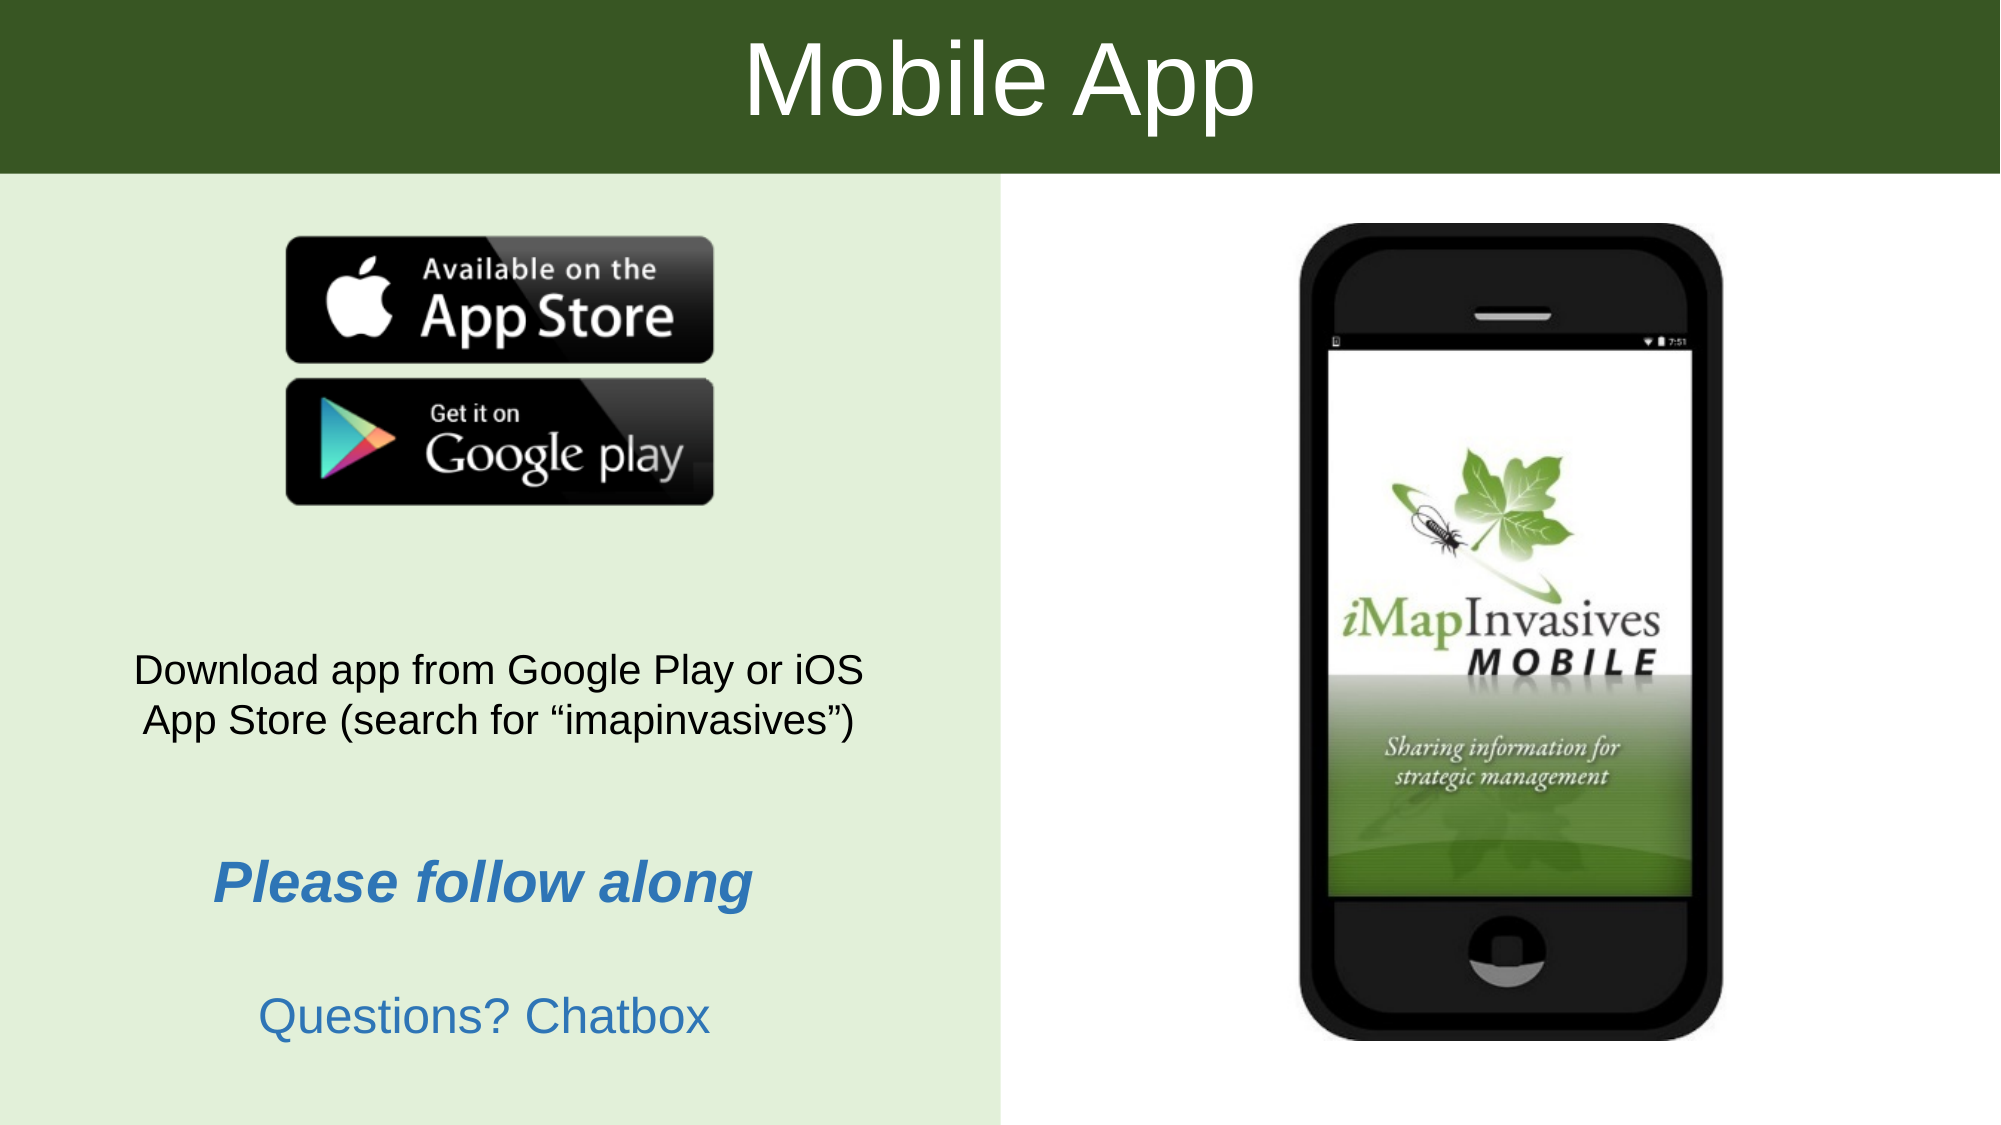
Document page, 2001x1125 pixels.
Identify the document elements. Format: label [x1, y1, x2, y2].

picture [1287, 224, 1740, 1041]
picture [269, 202, 729, 540]
text_box [0, 0, 2000, 1125]
